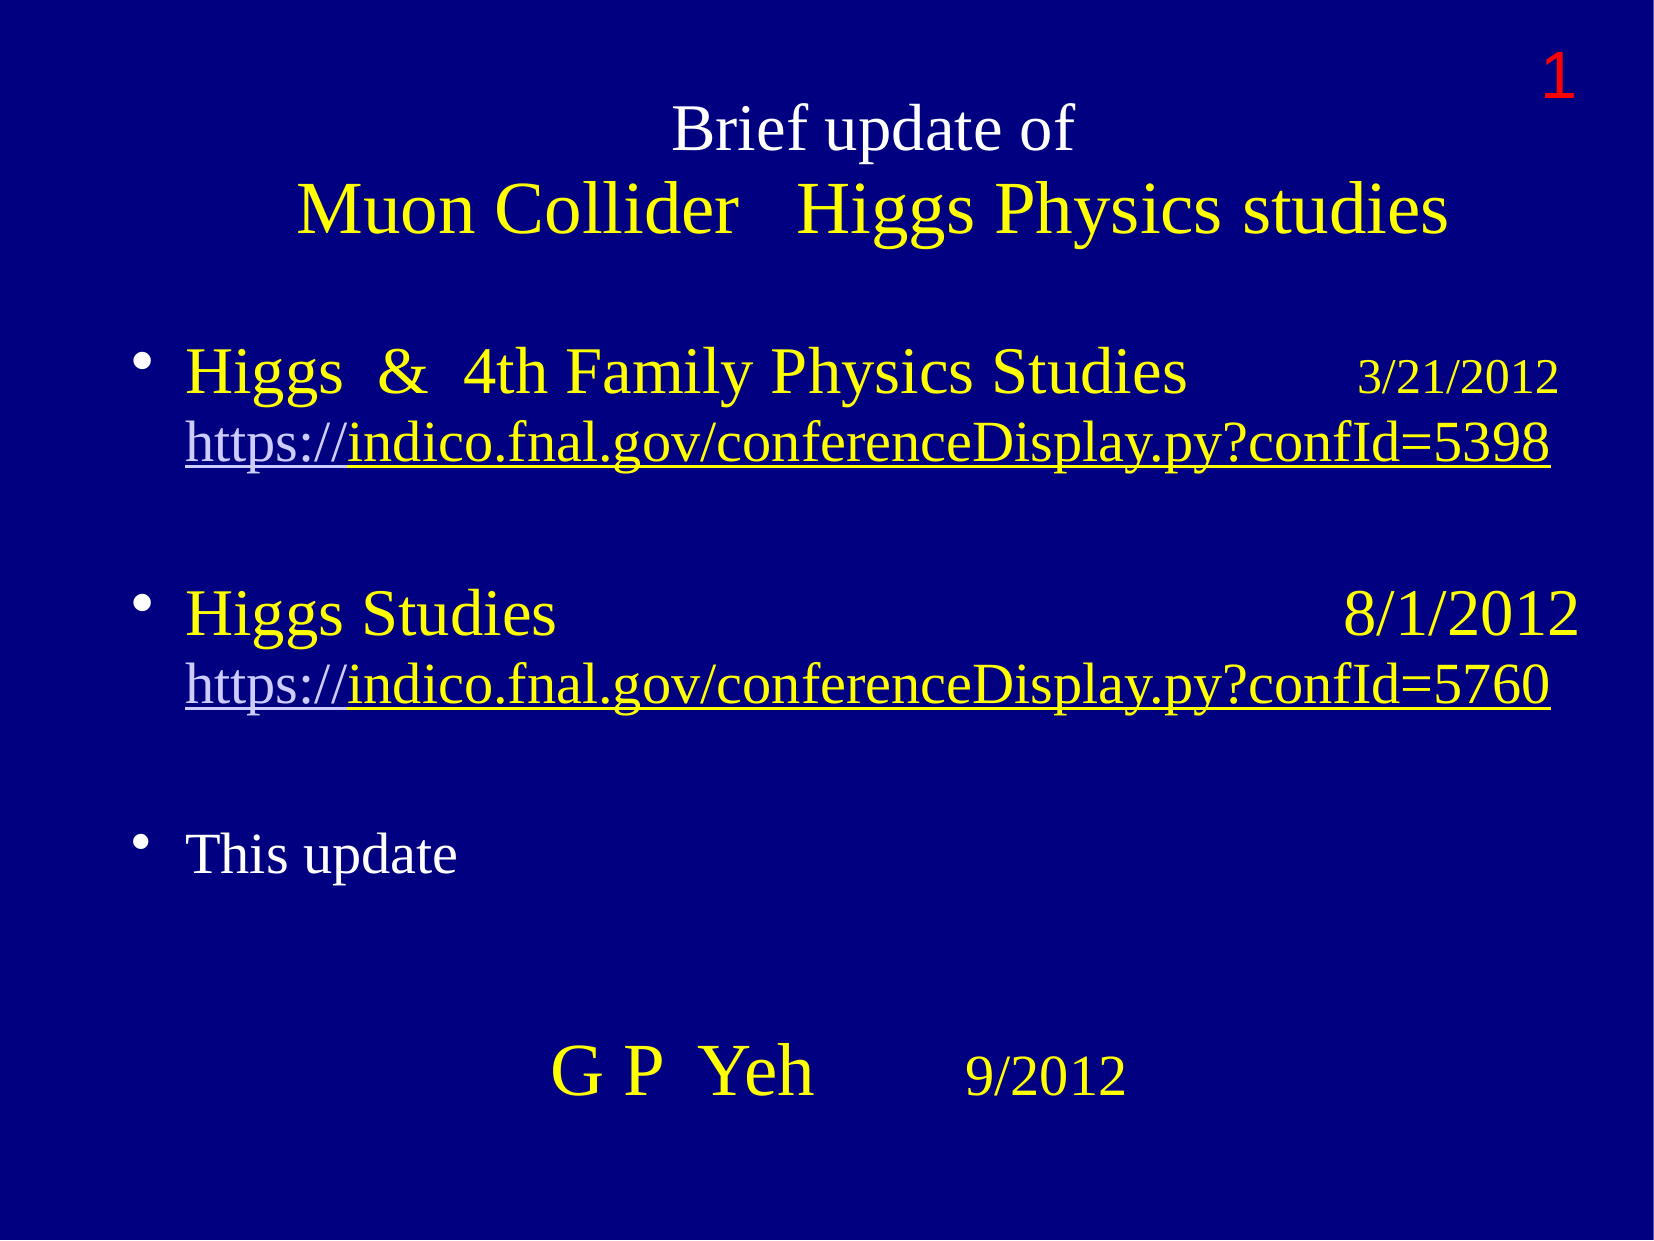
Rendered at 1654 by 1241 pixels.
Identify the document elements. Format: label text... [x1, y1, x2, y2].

text_box G P Yeh 9/2012 [164, 995, 1515, 1145]
title Brief update of Muon Collider Higgs Physics studies [176, 57, 1571, 283]
text_box 1 [1501, 20, 1640, 121]
list Higgs & 4th Family Physics Studies 3/21/2012 https://indico.fnal.gov/conferenceDisplay.py?confId=5398 Higgs Studies 8/1/2012 https://indico.fnal.gov/conferenceDisplay.py?confId=5760 This update [114, 332, 1615, 970]
